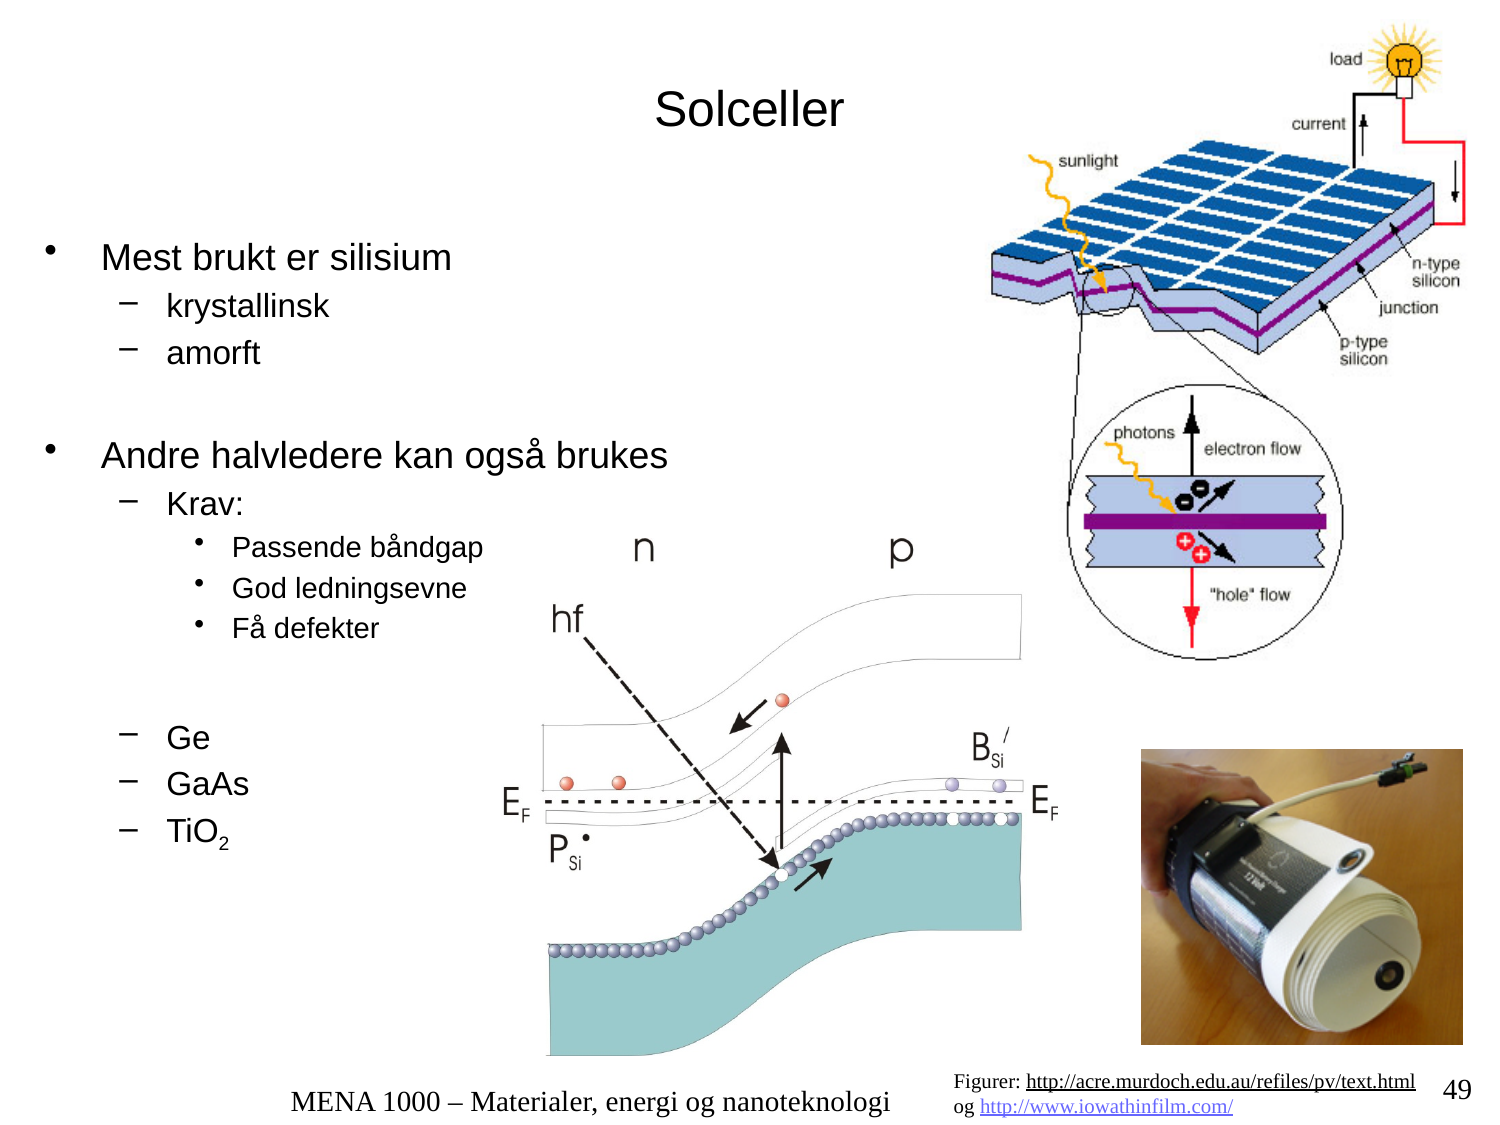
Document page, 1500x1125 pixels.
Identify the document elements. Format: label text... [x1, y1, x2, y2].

title Solceller [112, 12, 1388, 201]
picture [1141, 749, 1463, 1046]
picture [501, 18, 1500, 1056]
text_box Figurer: http://acre.murdoch.edu.au/refiles/pv/text.html og http://www.iowathinfilm.com/ [938, 1059, 1452, 1125]
footer MENA 1000 – Materialer, energi og nanoteknologi [194, 1074, 938, 1125]
list Mest brukt er silisium krystallinsk amorft Andre halvledere kan også brukes Krav: Passende båndgap God ledningsevne Få defekter Ge GaAs TiO2 [29, 224, 703, 1001]
slide_number 49 [1349, 1062, 1488, 1113]
